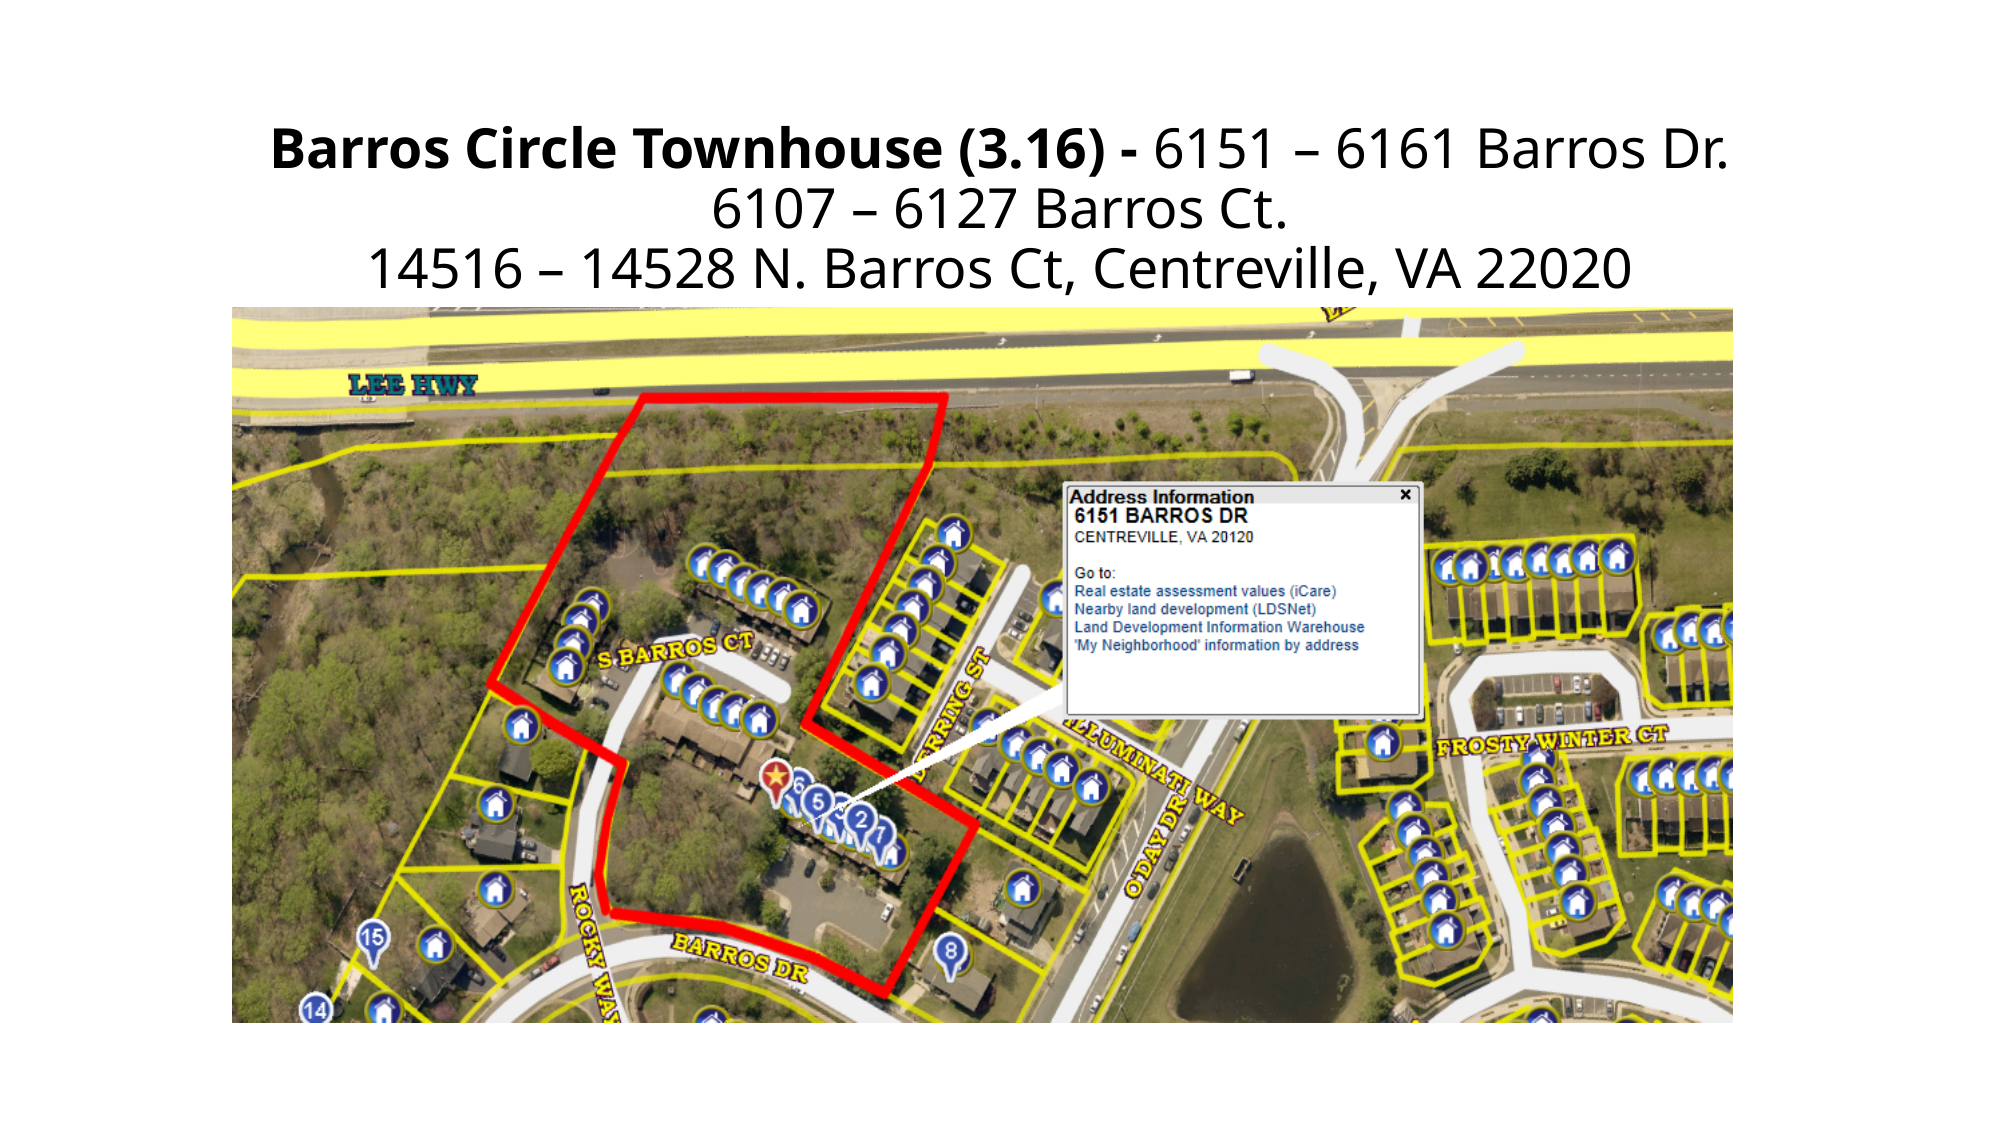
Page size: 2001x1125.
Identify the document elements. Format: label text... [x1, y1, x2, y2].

picture [232, 307, 1733, 1023]
title Barros Circle Townhouse (3.16) - 6151 – 6161 Barros Dr. 6107 – 6127 Barros Ct. 14516 – 14528 N. Barros Ct, Centreville, VA 22020 [249, 55, 1750, 308]
